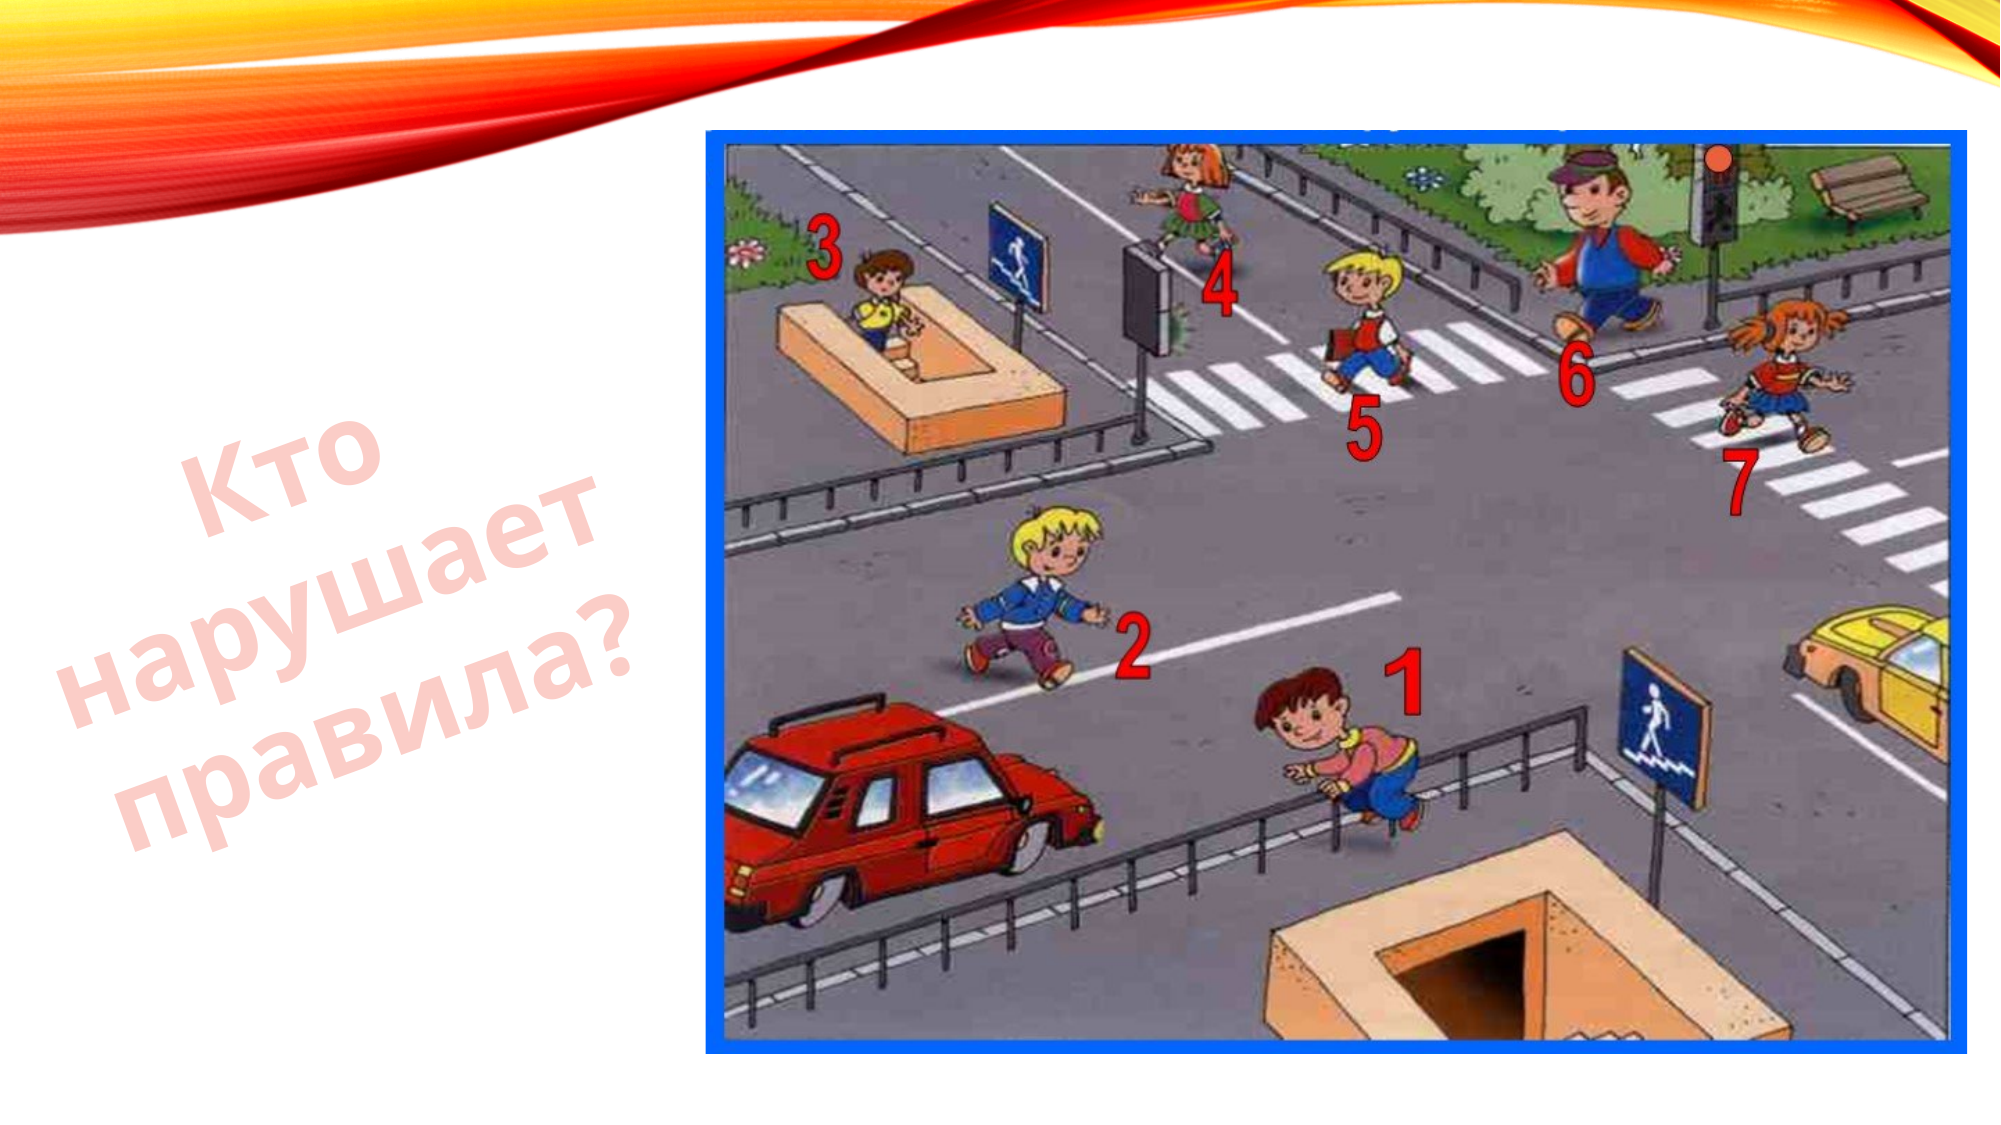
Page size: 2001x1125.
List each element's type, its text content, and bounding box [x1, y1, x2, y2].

text_box Кто нарушает правила? [0, 281, 705, 900]
picture [0, 0, 2000, 1054]
